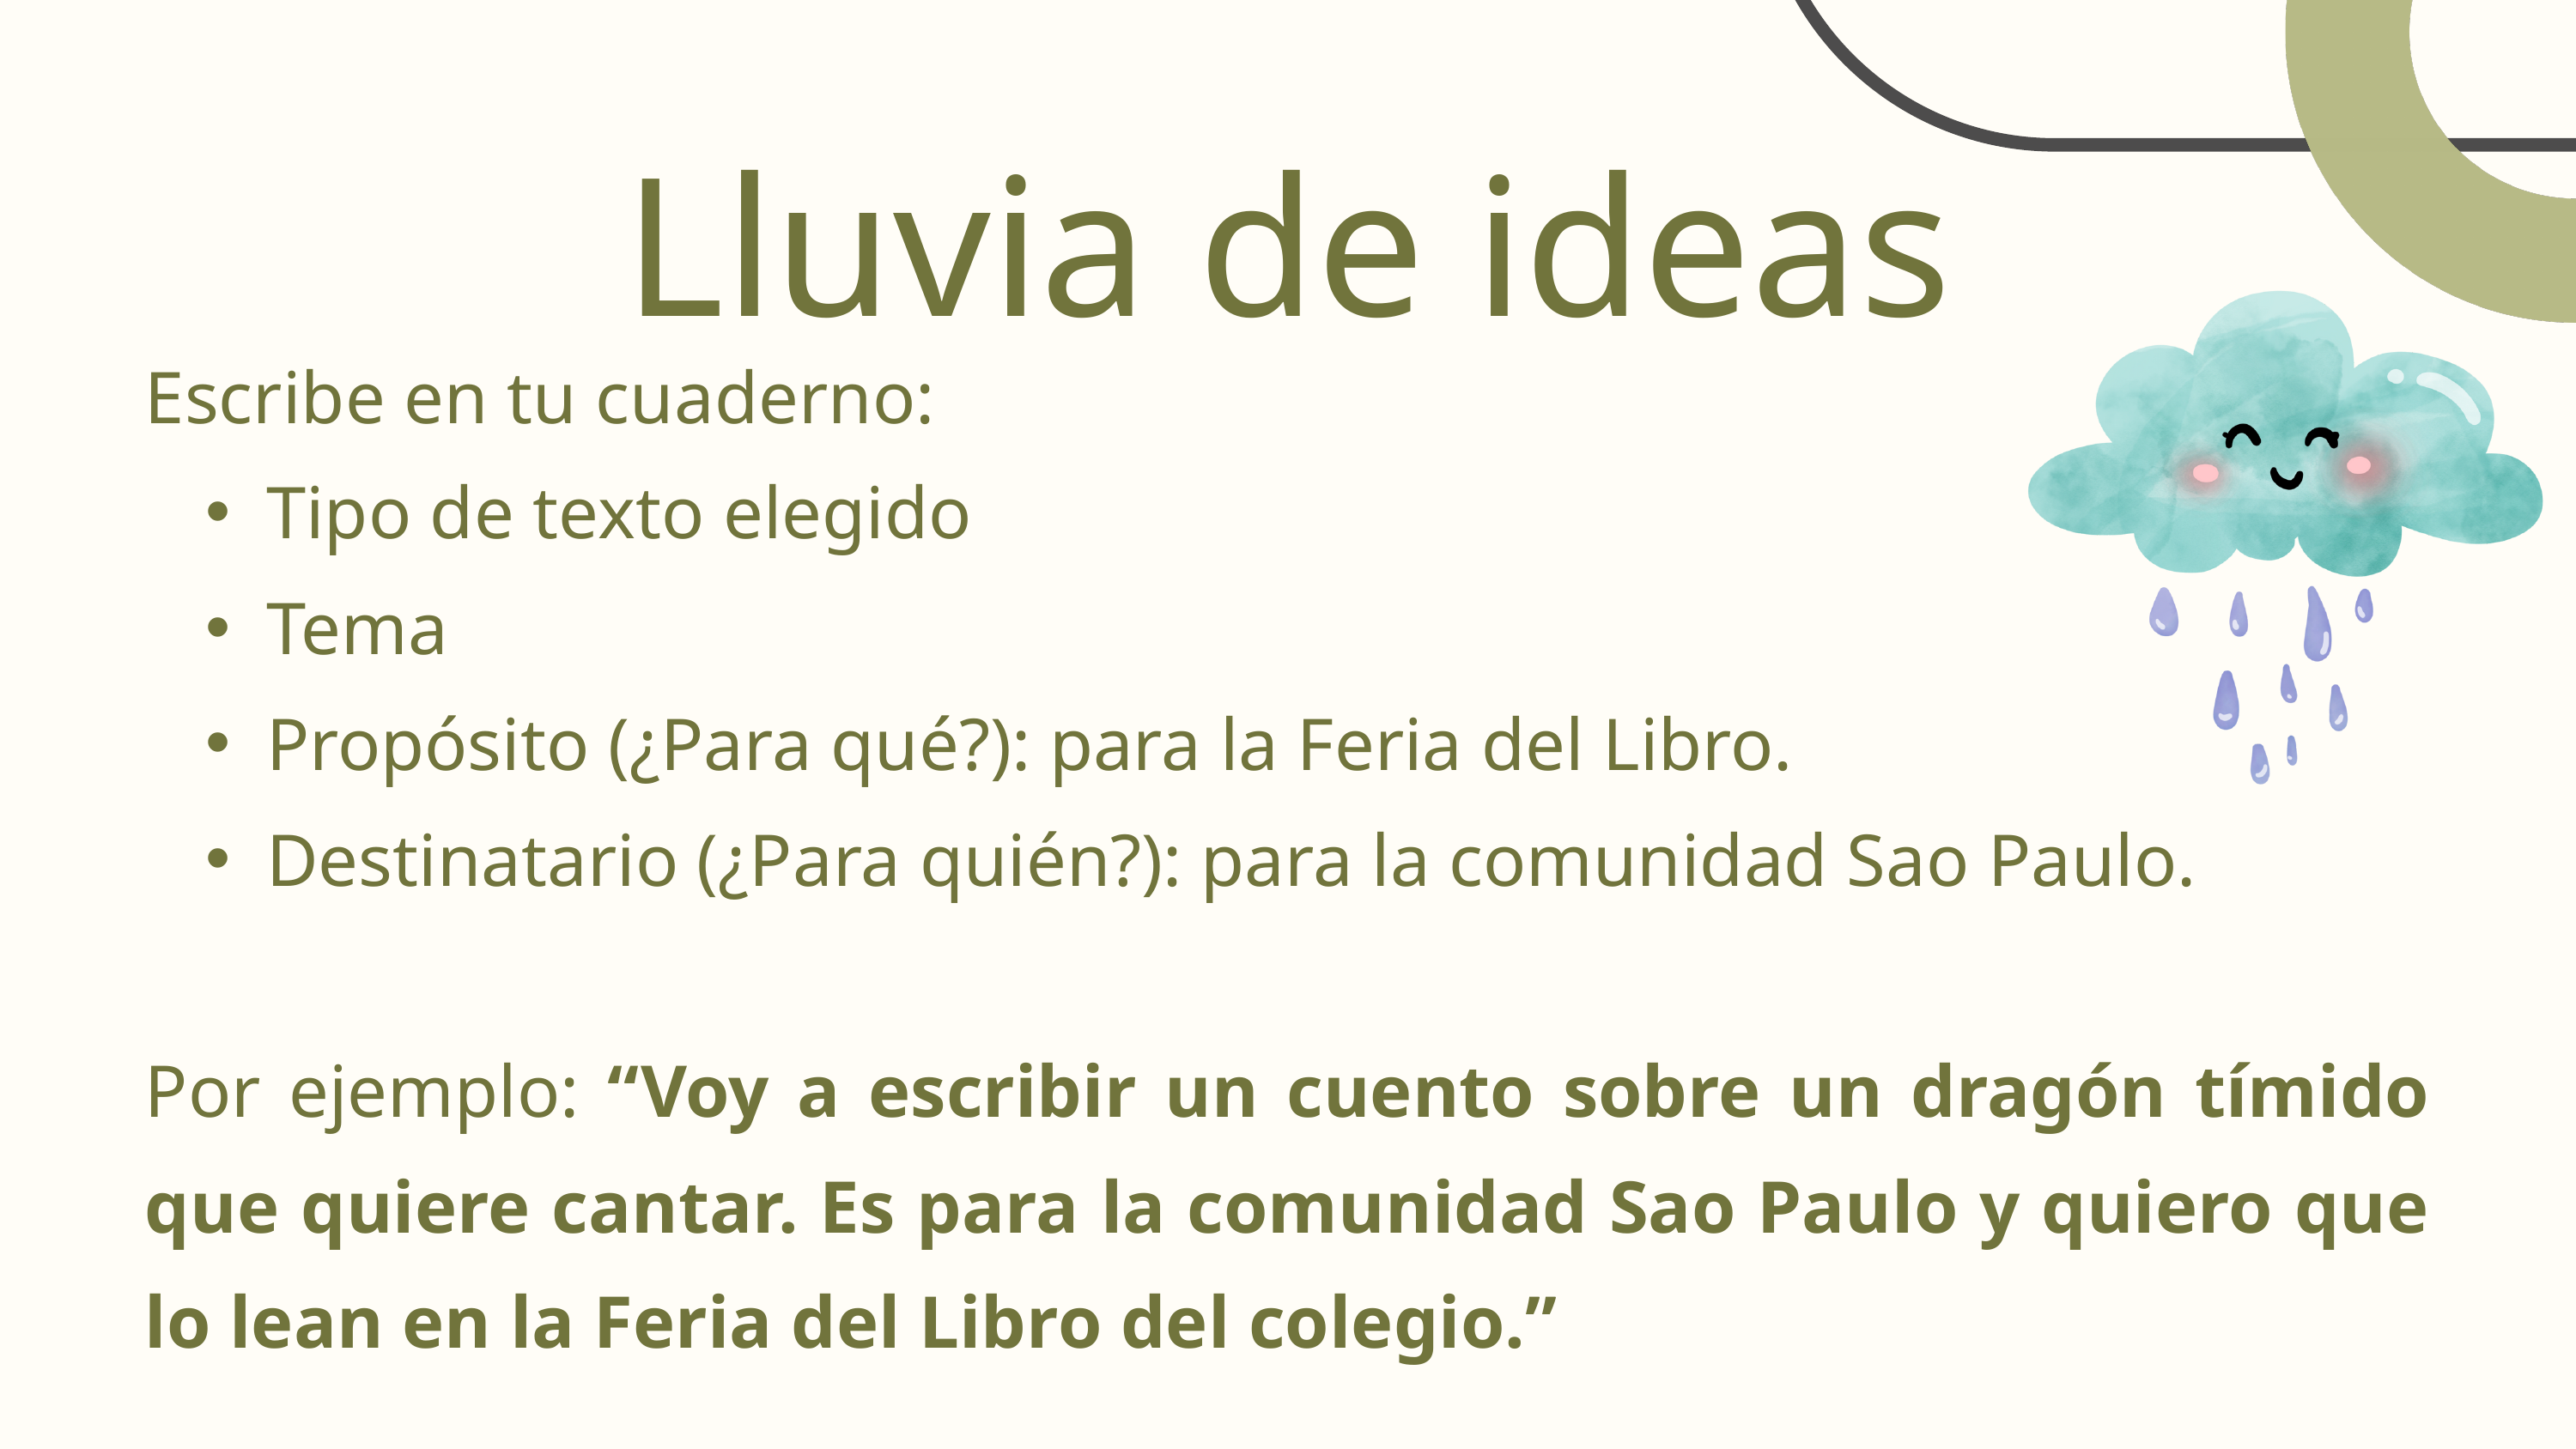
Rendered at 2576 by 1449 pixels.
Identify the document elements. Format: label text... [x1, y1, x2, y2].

text_box Lluvia de ideas [248, 85, 2328, 322]
text_box [2328, 152, 2576, 323]
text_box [1763, 0, 2576, 145]
text_box Escribe en tu cuaderno: Tipo de texto elegido Tema Propósito (¿Para qué?): para la Feria del Libro. Destinatario (¿Para quién?): para la comunidad Sao Paulo. Por ejemplo: “Voy a escribir un cuento sobre un dragón tímido que quiere cantar. Es para la comunidad Sao Paulo y quiero que lo lean en la Feria del Libro del colegio.” [144, 322, 2432, 1449]
text_box [2328, 290, 2543, 785]
